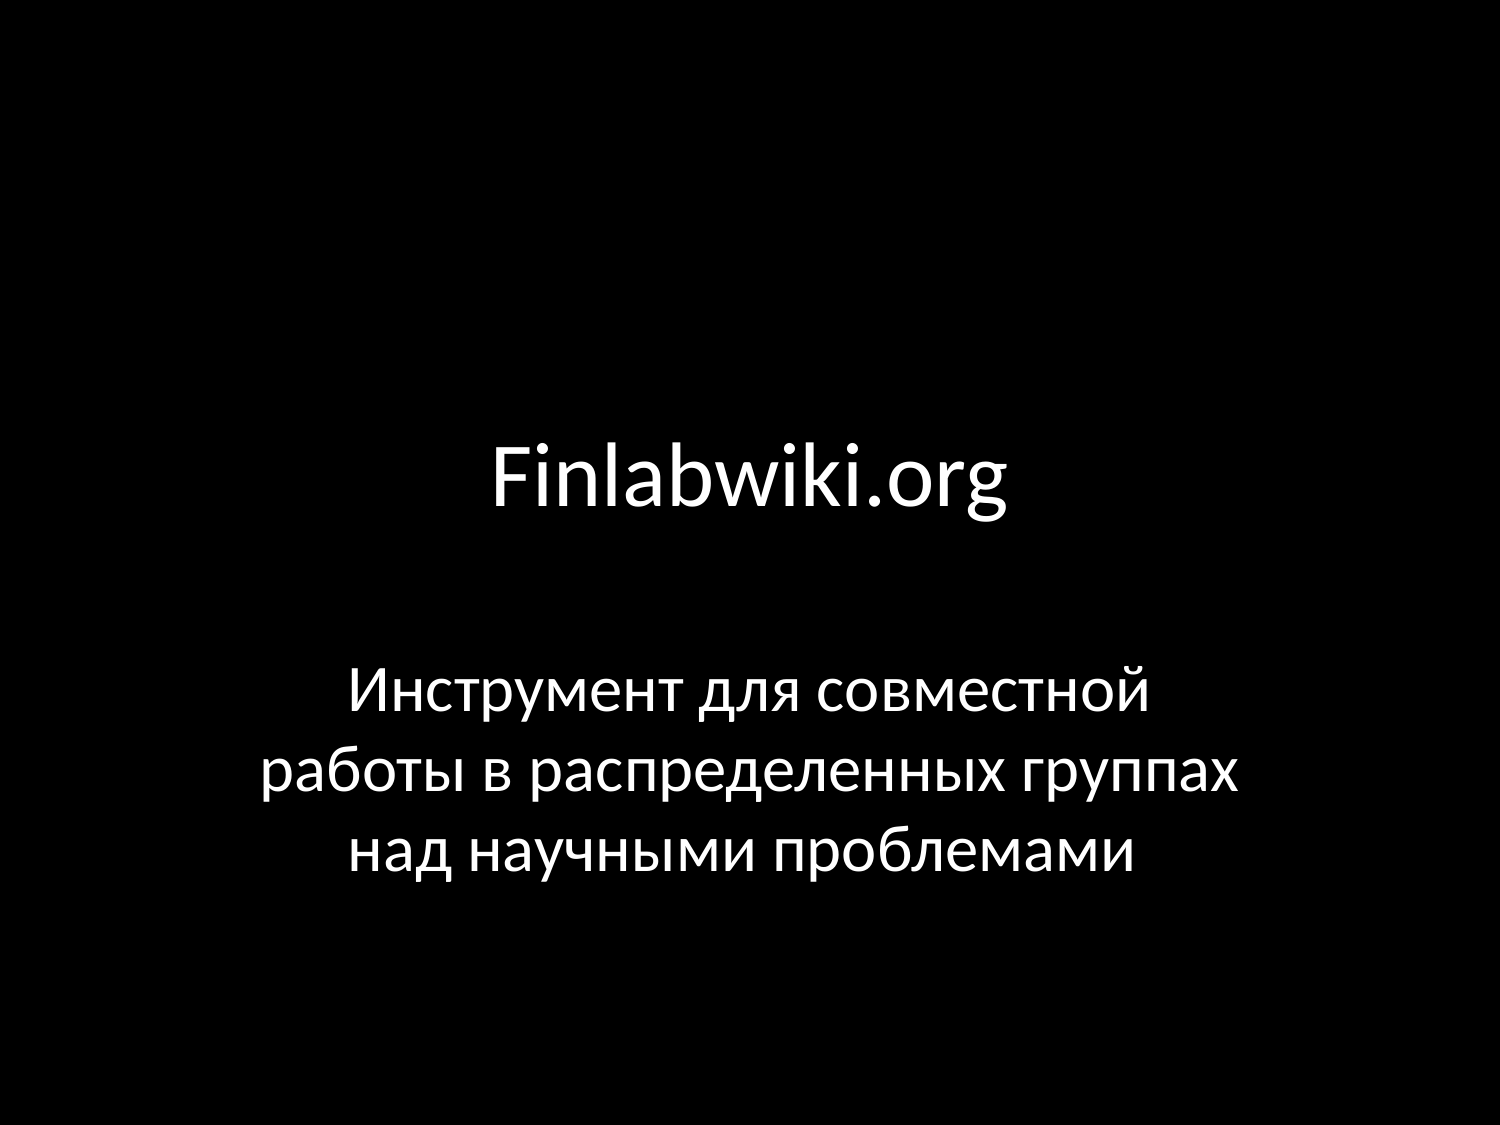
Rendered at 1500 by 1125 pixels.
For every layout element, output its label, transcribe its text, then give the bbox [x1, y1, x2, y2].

subtitle Инструмент для совместной работы в распределенных группах над научными проблемами [225, 637, 1275, 925]
title Finlabwiki.org [112, 349, 1388, 591]
